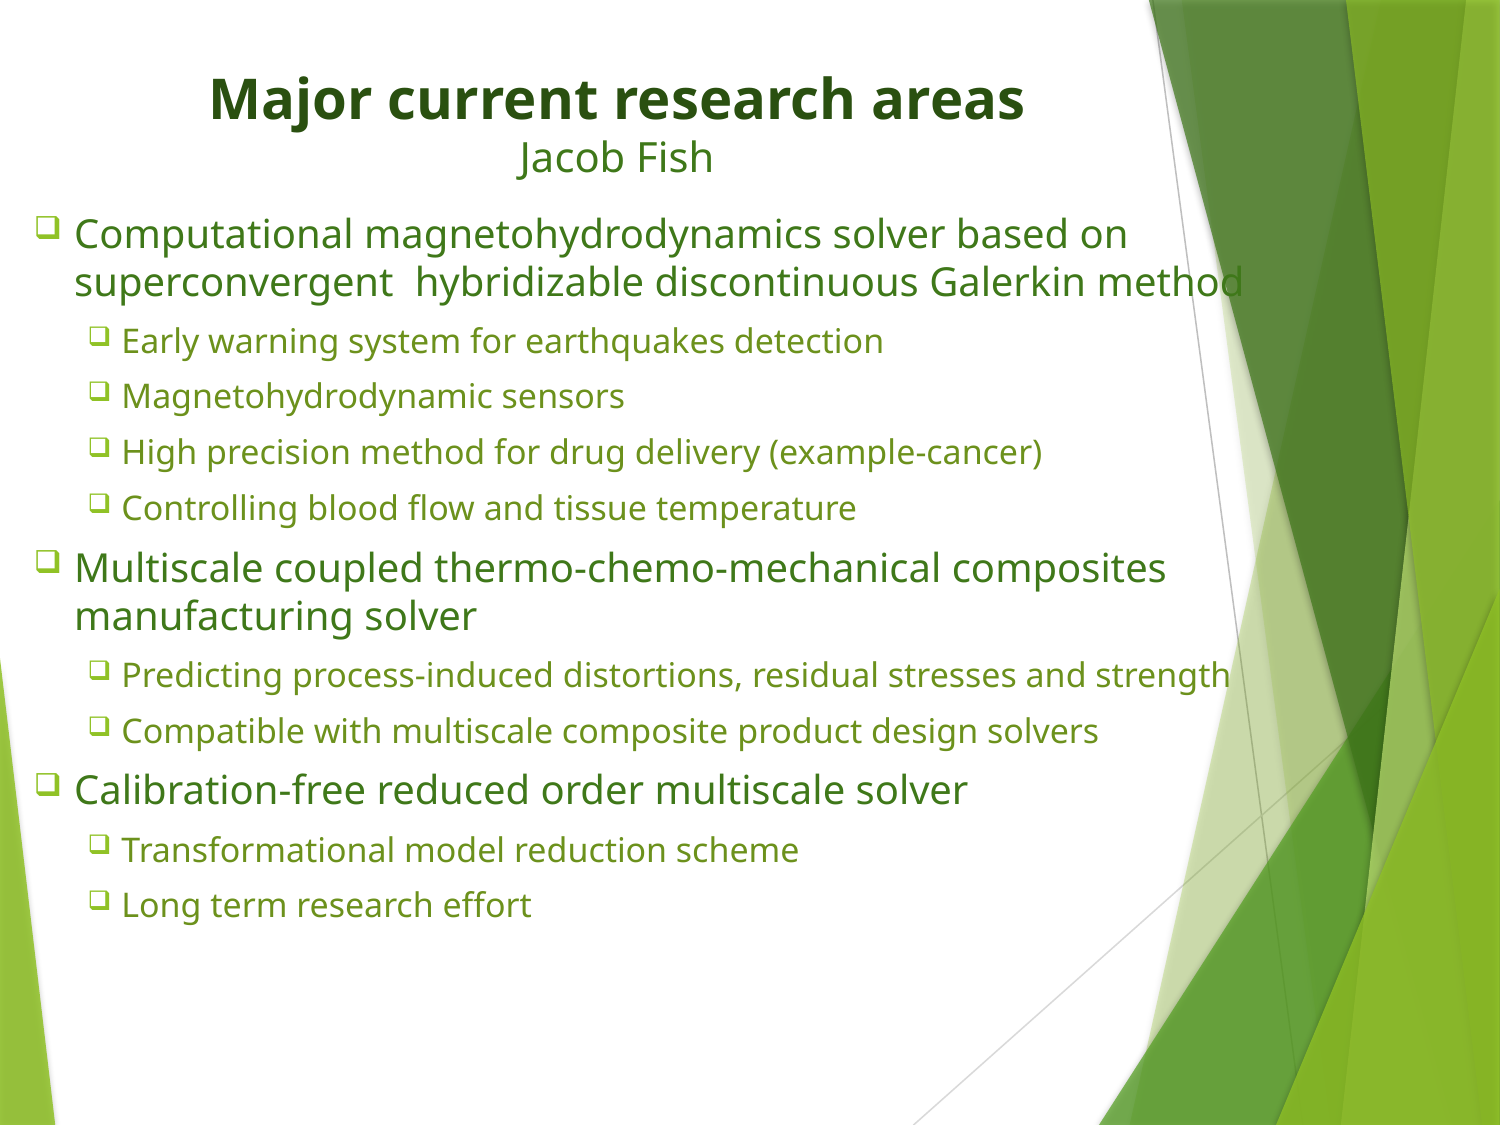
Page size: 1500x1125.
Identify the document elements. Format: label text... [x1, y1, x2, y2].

list Computational magnetohydrodynamics solver based on superconvergent hybridizable discontinuous Galerkin method Early warning system for earthquakes detection Magnetohydrodynamic sensors High precision method for drug delivery (example-cancer) Controlling blood flow and tissue temperature Multiscale coupled thermo-chemo-mechanical composites manufacturing solver Predicting process-induced distortions, residual stresses and strength Compatible with multiscale composite product design solvers Calibration-free reduced order multiscale solver Transformational model reduction scheme Long term research effort [18, 200, 1280, 991]
title Major current research areas Jacob Fish [58, 55, 1176, 200]
